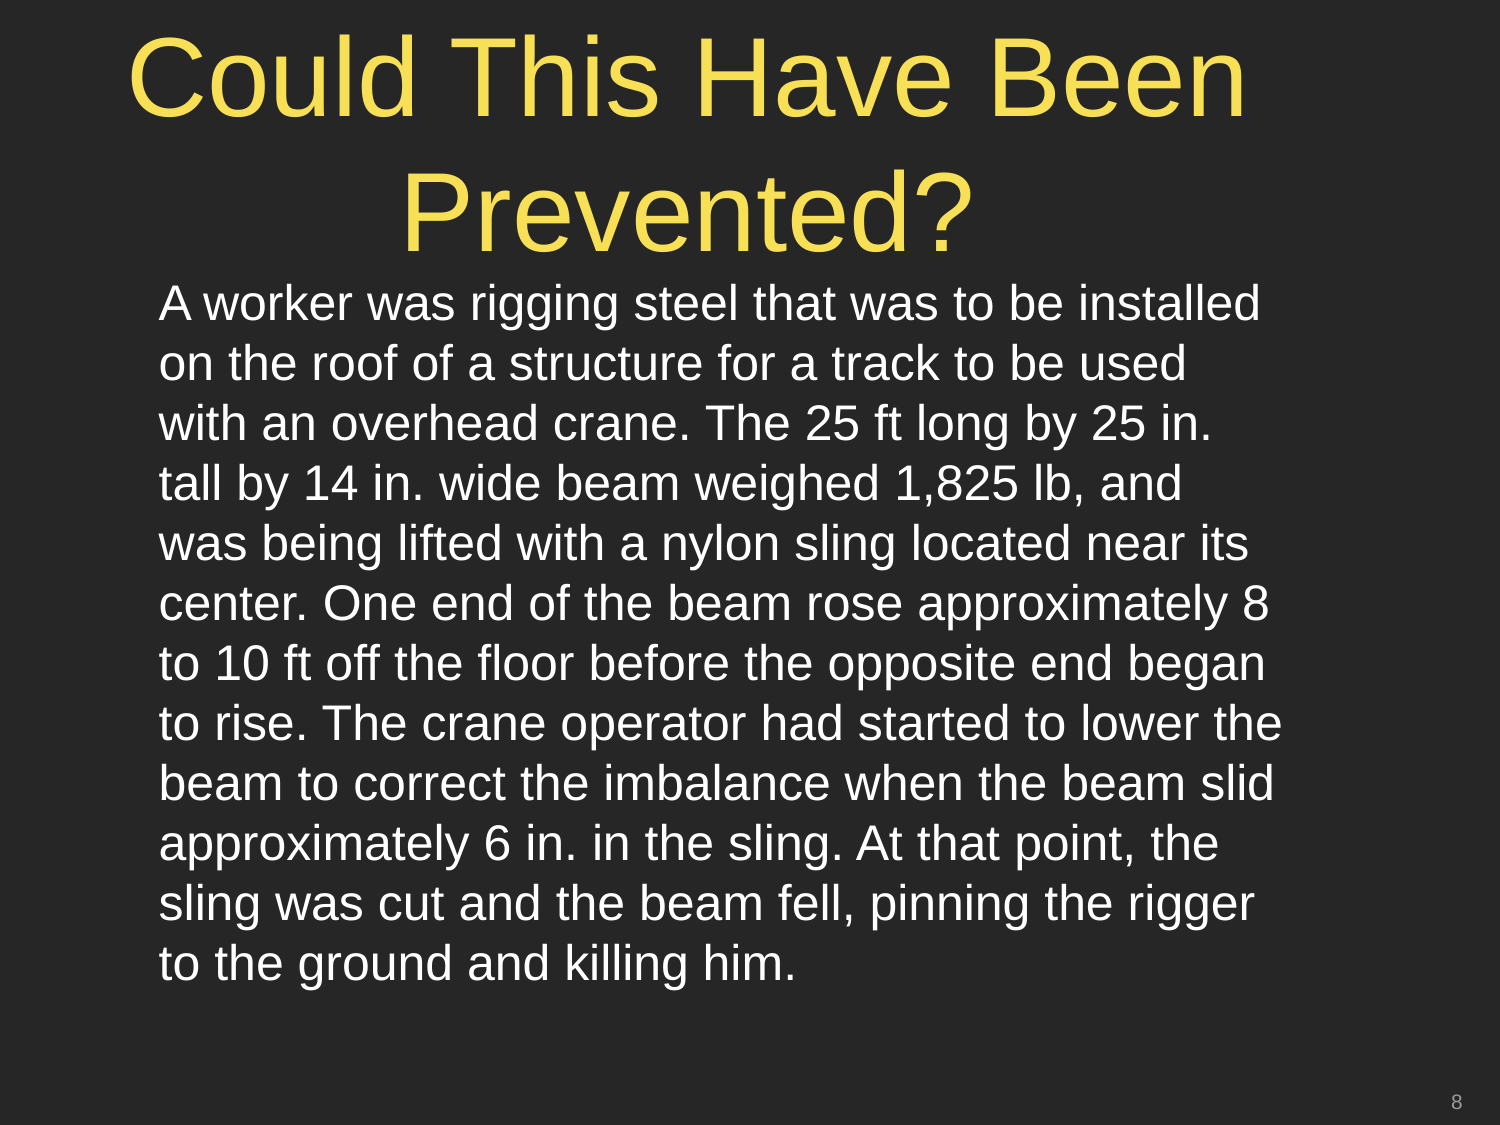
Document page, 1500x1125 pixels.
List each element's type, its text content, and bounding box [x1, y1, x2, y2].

list A worker was rigging steel that was to be installed on the roof of a structure for a track to be used with an overhead crane. The 25 ft long by 25 in. tall by 14 in. wide beam weighed 1,825 lb, and was being lifted with a nylon sling located near its center. One end of the beam rose approximately 8 to 10 ft off the floor before the opposite end began to rise. The crane operator had started to lower the beam to correct the imbalance when the beam slid approximately 6 in. in the sling. At that point, the sling was cut and the beam fell, pinning the rigger to the ground and killing him. [75, 262, 1300, 1005]
slide_number 8 [1337, 1053, 1463, 1114]
title Could This Have Been Prevented? [75, 45, 1300, 233]
